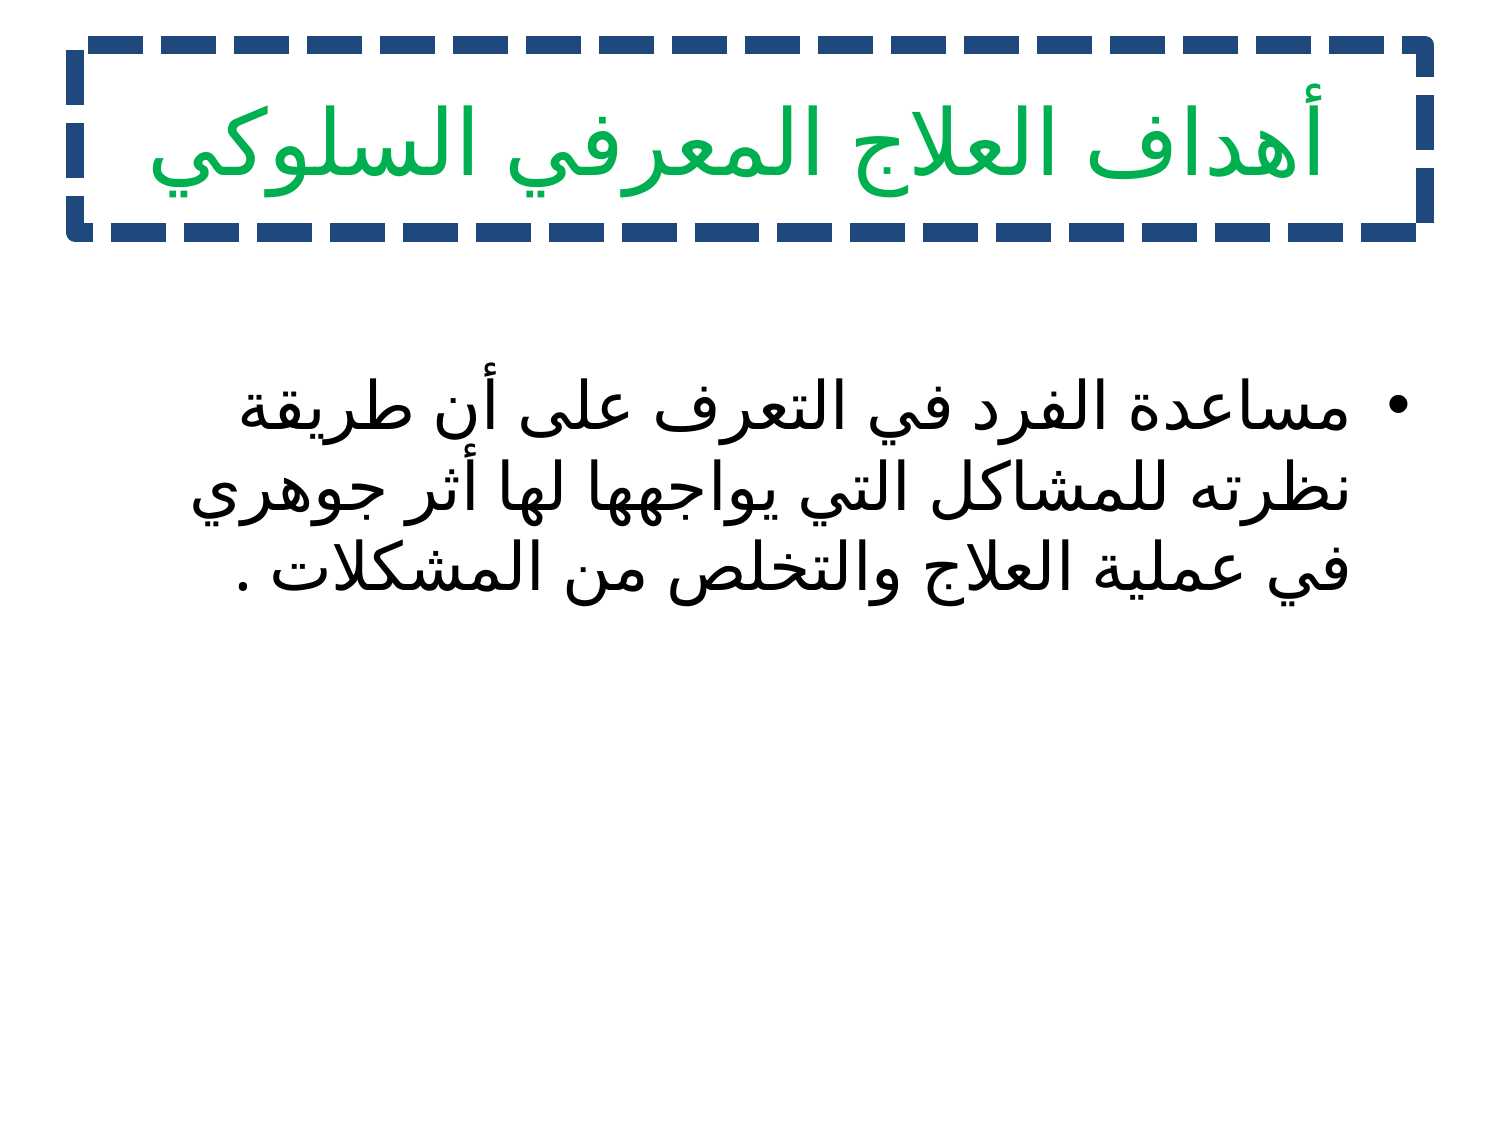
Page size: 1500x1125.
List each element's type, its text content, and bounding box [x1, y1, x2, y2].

title أهداف العلاج المعرفي السلوكي [75, 45, 1425, 233]
list مساعدة الفرد في التعرف على أن طريقة نظرته للمشاكل التي يواجهها لها أثر جوهري في عملية العلاج والتخلص من المشكلات . [75, 262, 1425, 1005]
